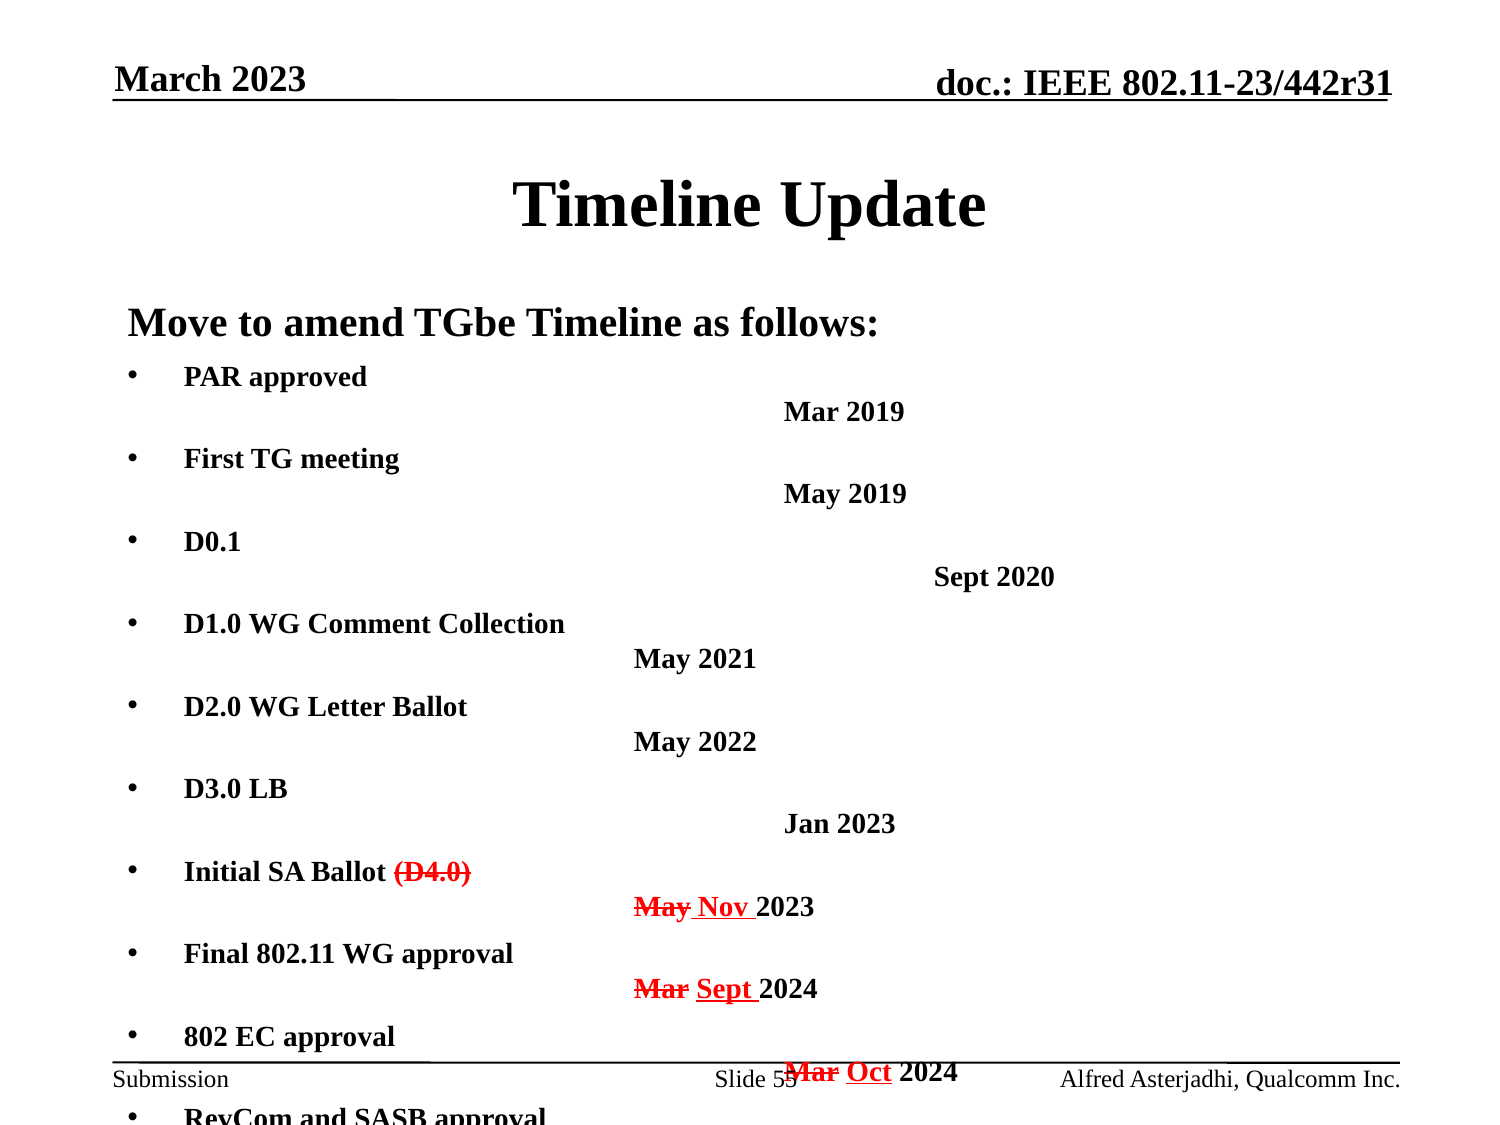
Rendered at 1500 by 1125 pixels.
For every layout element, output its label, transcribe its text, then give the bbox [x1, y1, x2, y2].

list Move to amend TGbe Timeline as follows: PAR approved Mar 2019 First TG meeting May 2019 D0.1 Sept 2020 D1.0 WG Comment Collection May 2021 D2.0 WG Letter Ballot May 2022 D3.0 LB Jan 2023 Initial SA Ballot (D4.0) May Nov 2023 Final 802.11 WG approval Mar Sept 2024 802 EC approval Mar Oct 2024 RevCom and SASB approval May Dec 2024 Move: Abhishek Patil Second: Brian Hart Discussion: None. Result: Approved with unanimous consent. [112, 286, 1388, 1063]
footer Alfred Asterjadhi, Qualcomm Inc. [878, 1061, 1402, 1093]
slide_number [114, 54, 423, 100]
slide_number Slide 55 [712, 1061, 800, 1123]
title Timeline Update [112, 112, 1388, 286]
